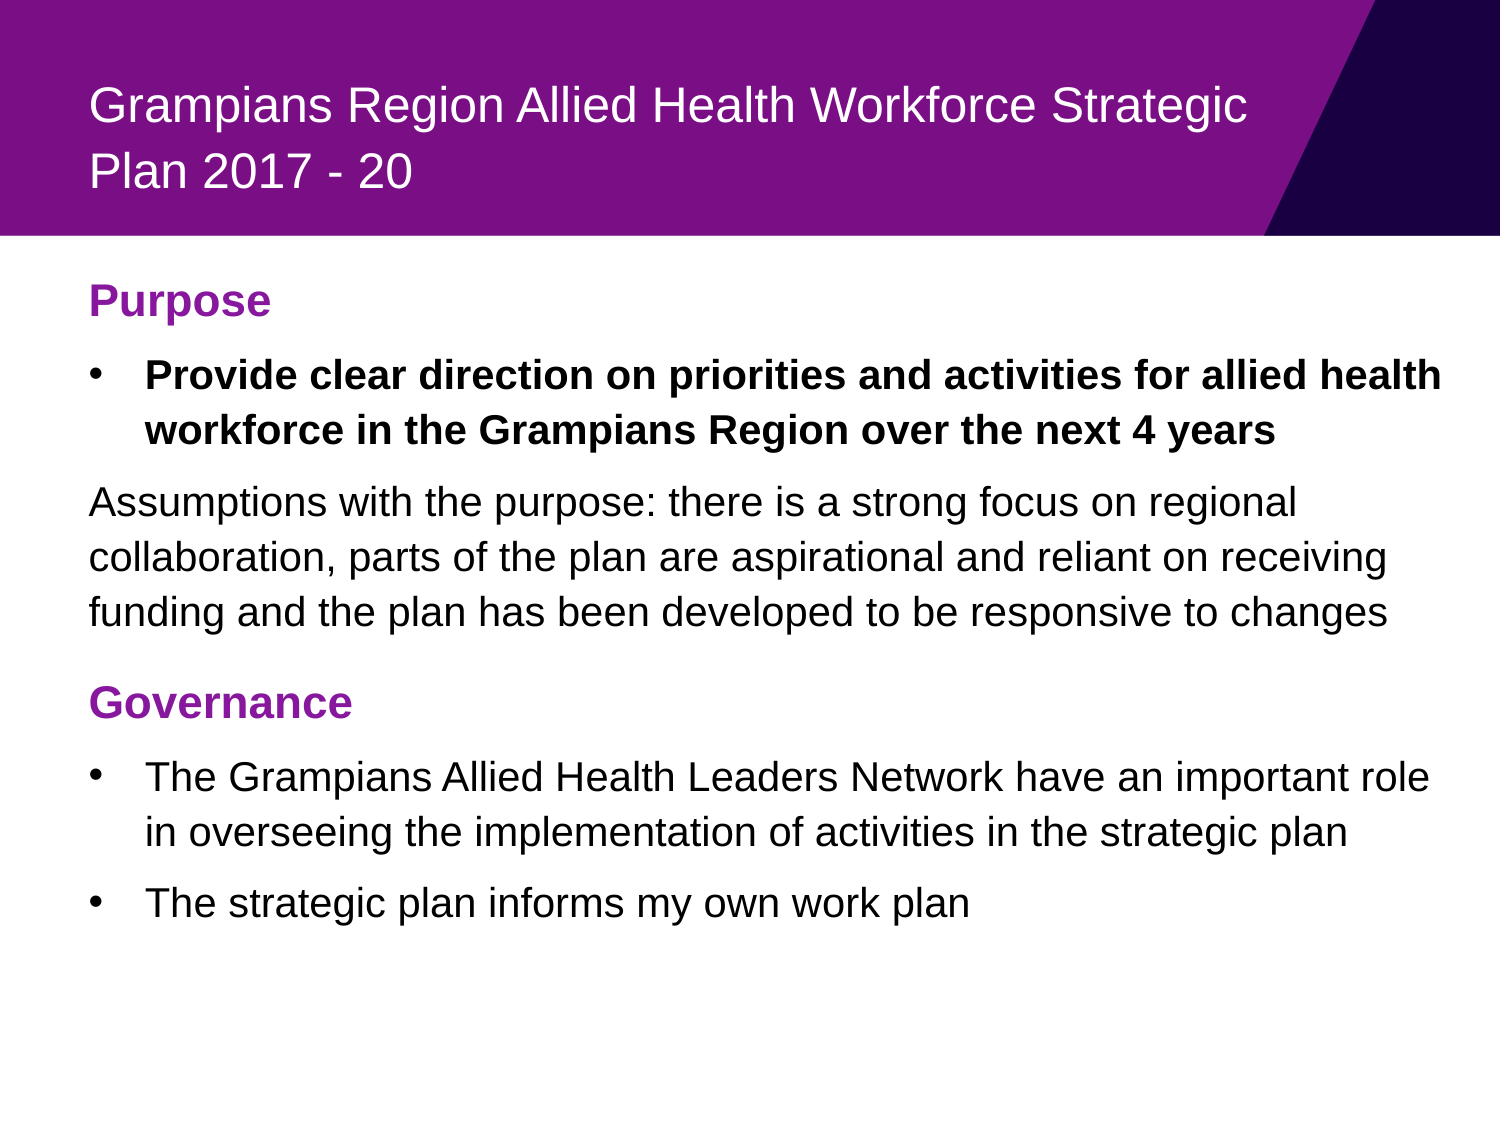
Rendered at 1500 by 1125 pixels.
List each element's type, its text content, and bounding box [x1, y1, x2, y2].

picture [0, 0, 1500, 1125]
title Grampians Region Allied Health Workforce Strategic Plan 2017 - 20 [88, 44, 1348, 222]
list Purpose Provide clear direction on priorities and activities for allied health workforce in the Grampians Region over the next 4 years Assumptions with the purpose: there is a strong focus on regional collaboration, parts of the plan are aspirational and reliant on receiving funding and the plan has been developed to be responsive to changes Governance The Grampians Allied Health Leaders Network have an important role in overseeing the implementation of activities in the strategic plan The strategic plan informs my own work plan [88, 265, 1457, 1062]
